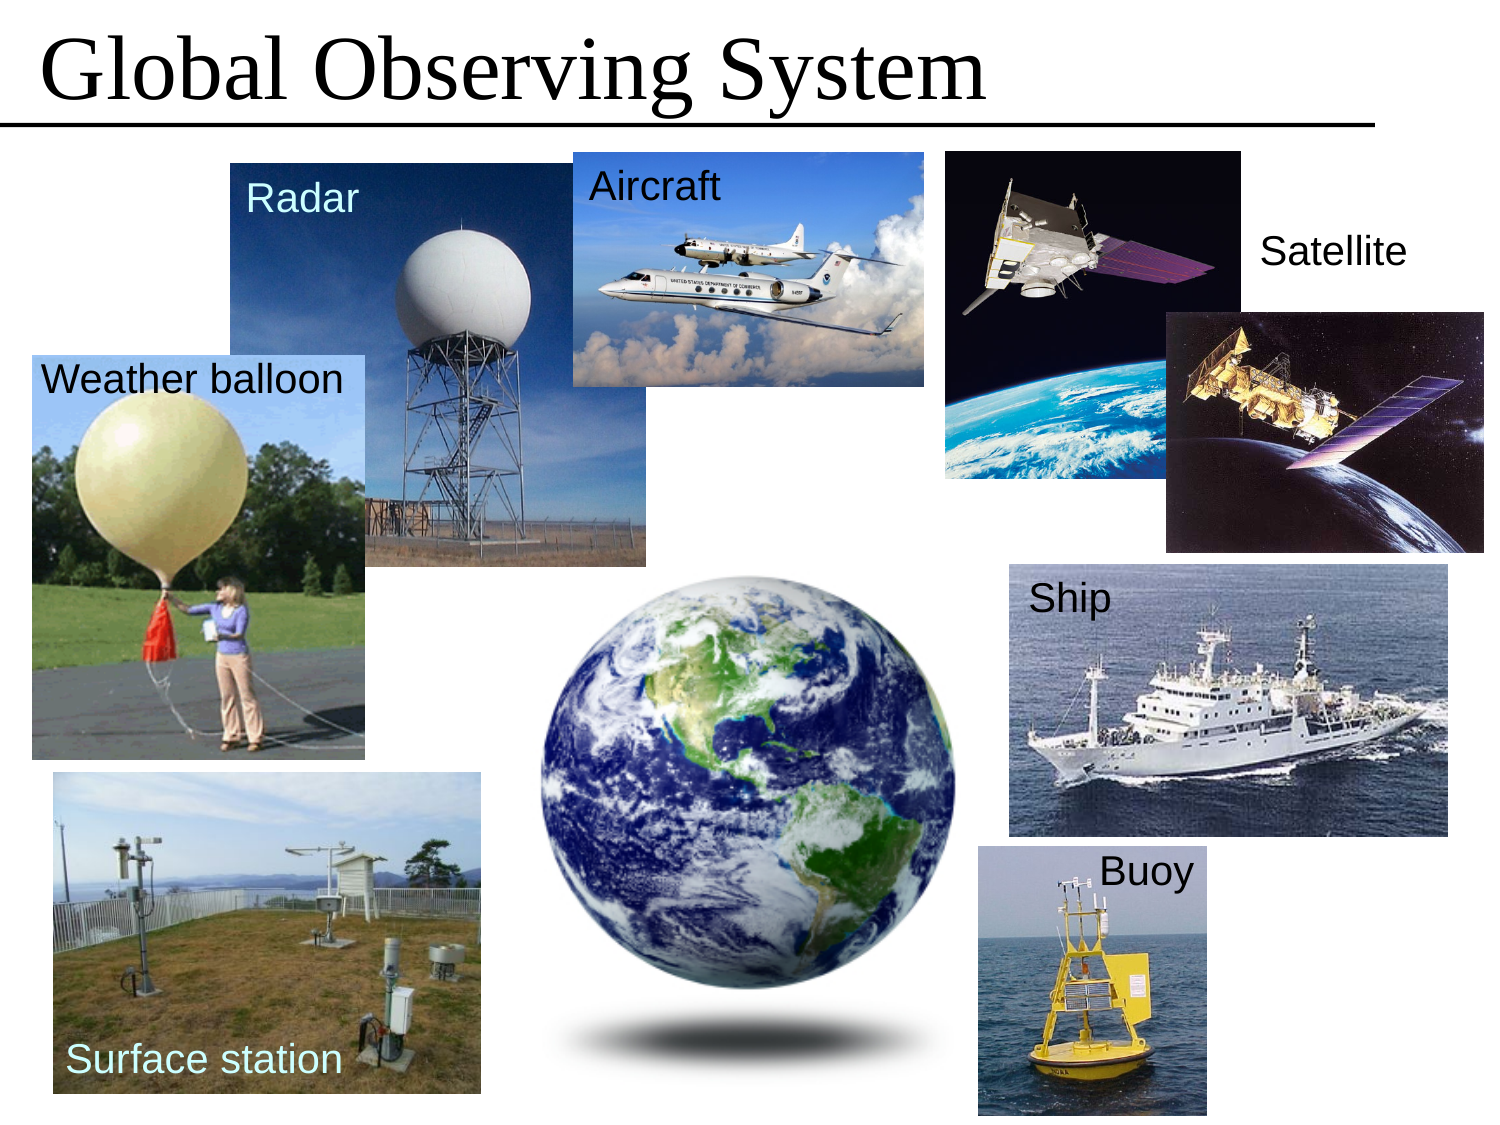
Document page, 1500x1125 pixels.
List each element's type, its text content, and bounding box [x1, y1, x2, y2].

picture [983, 470, 1003, 479]
text_box Weather balloon [26, 344, 224, 409]
picture [945, 150, 1484, 553]
title Global Observing System [24, 0, 1375, 125]
text_box Satellite [1245, 216, 1423, 282]
picture [32, 152, 1448, 1116]
